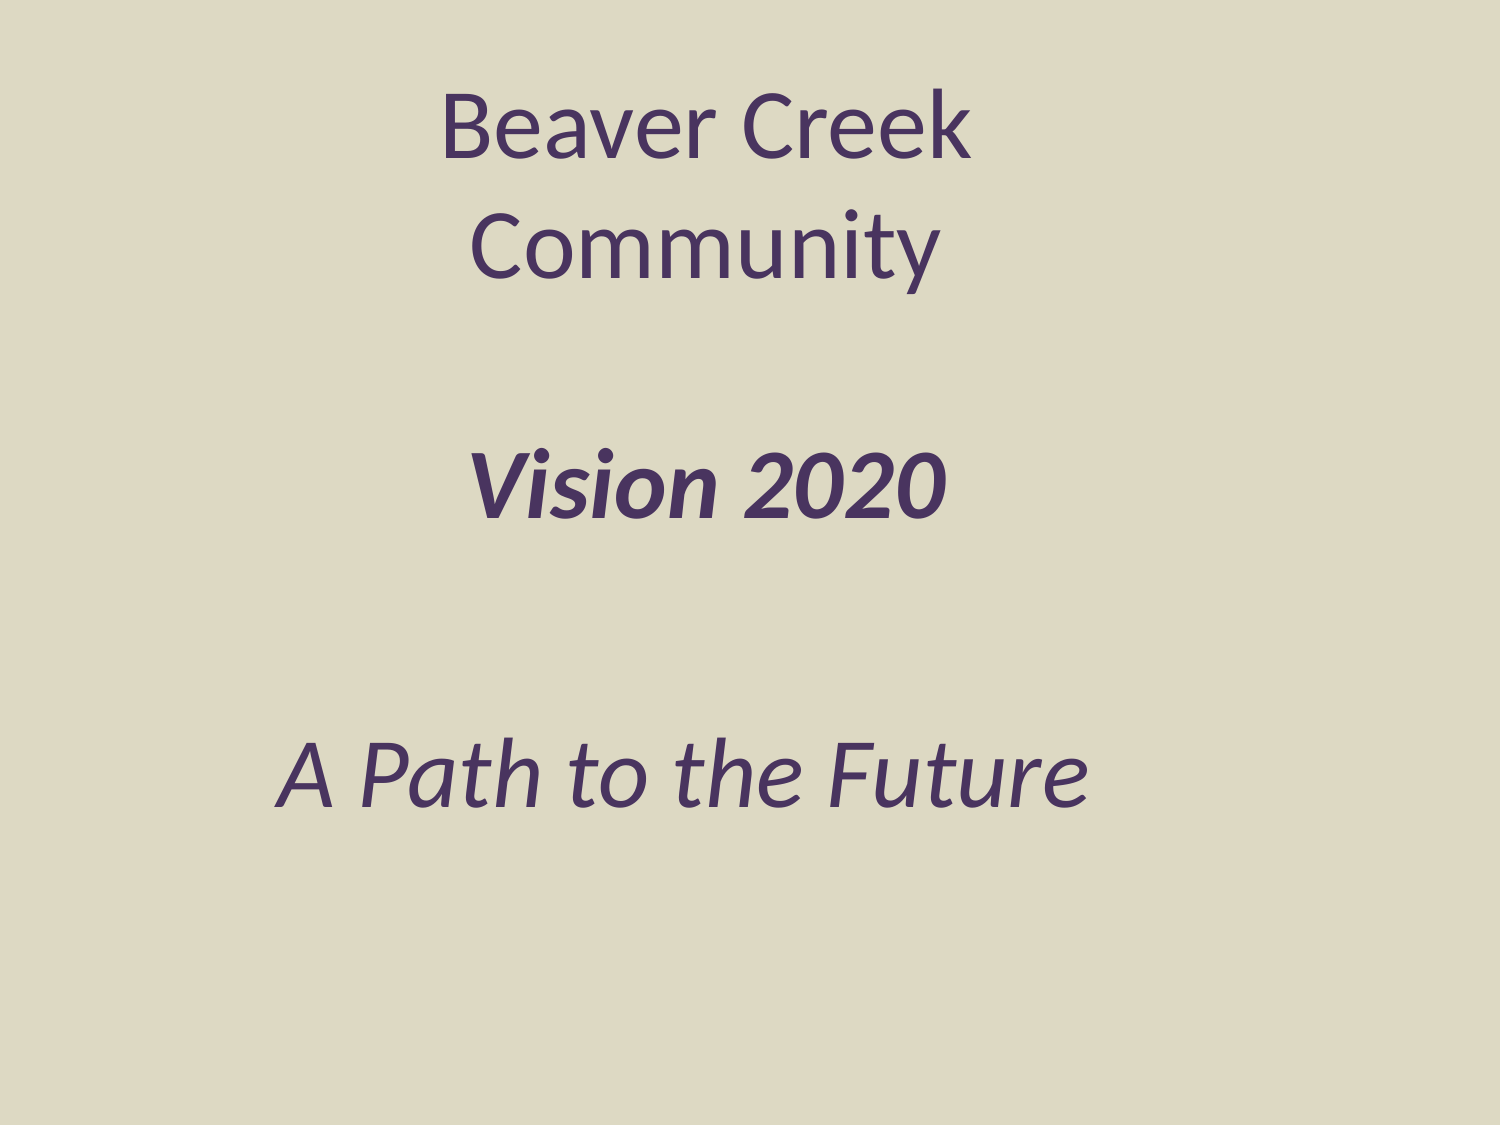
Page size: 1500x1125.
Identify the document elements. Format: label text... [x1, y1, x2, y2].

text_box A Path to the Future [262, 699, 1225, 835]
title Beaver Creek Community Vision 2020 [212, 312, 1200, 525]
